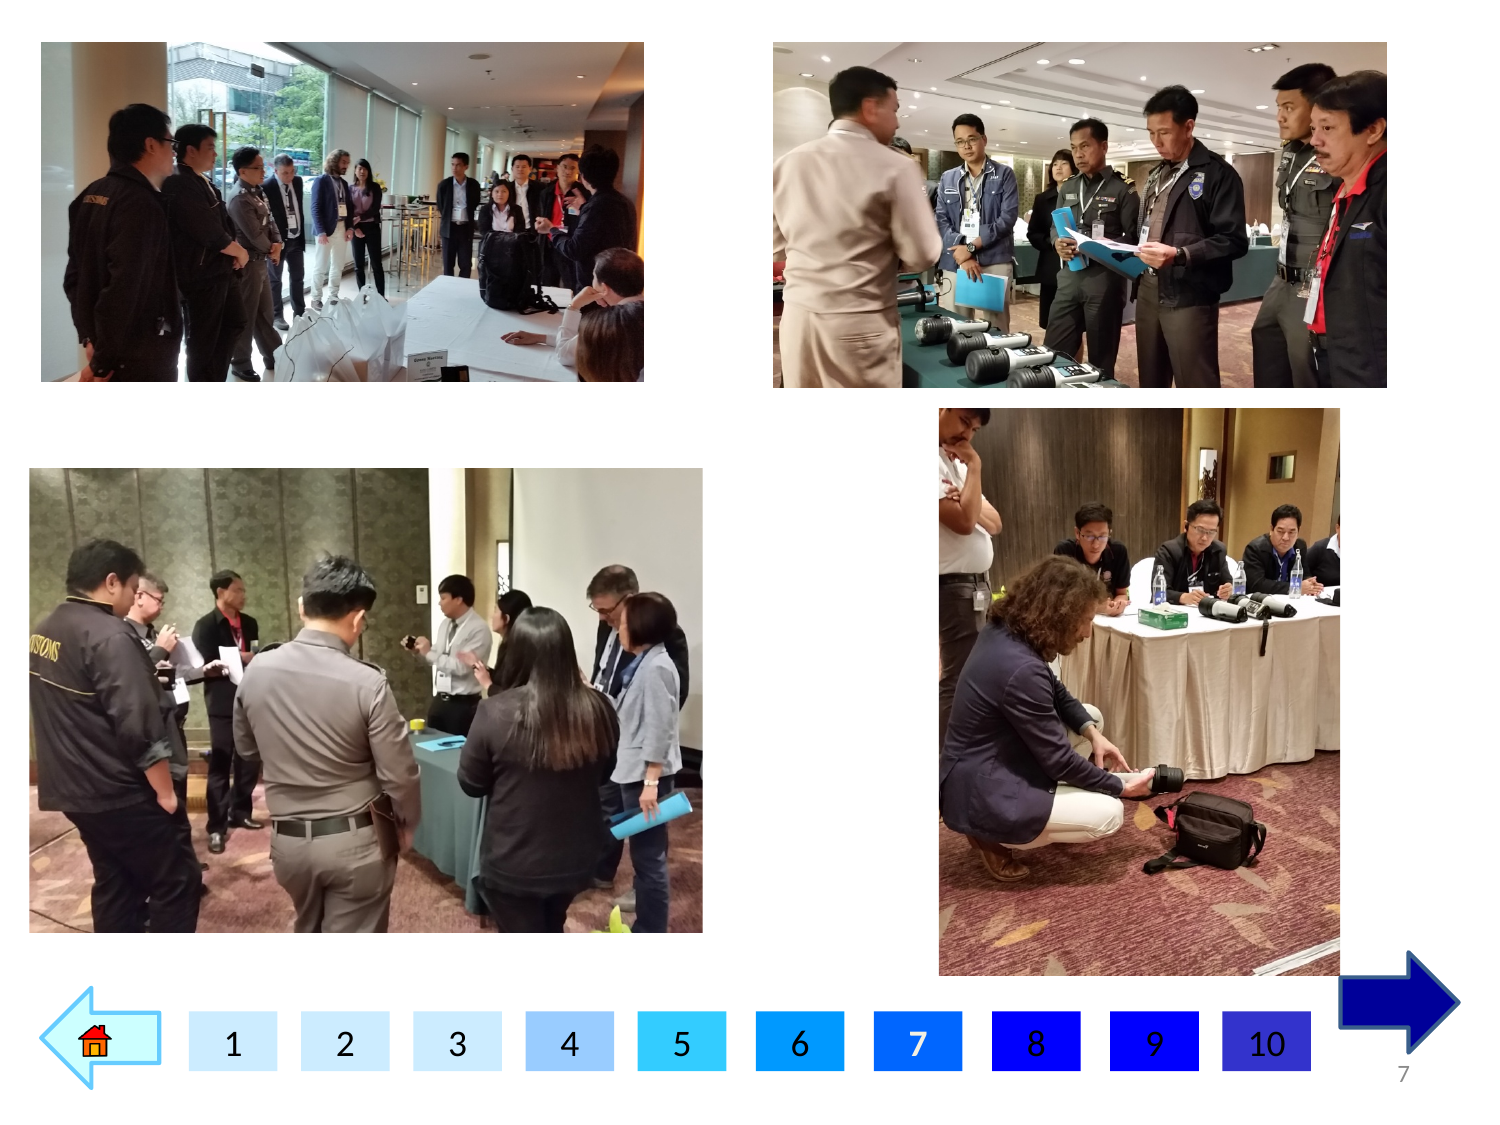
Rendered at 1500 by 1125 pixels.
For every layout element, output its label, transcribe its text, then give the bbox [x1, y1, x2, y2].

slide_number 7 [1074, 1042, 1425, 1103]
text_box 7 [873, 1011, 963, 1072]
picture [773, 42, 1388, 388]
text_box 10 [1222, 1011, 1311, 1042]
picture [41, 42, 644, 382]
text_box 3 [413, 1011, 502, 1072]
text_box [40, 987, 160, 1089]
text_box 9 [1110, 1011, 1199, 1042]
text_box 2 [301, 1011, 390, 1072]
text_box 1 [188, 1011, 278, 1072]
text_box [1338, 950, 1461, 1042]
text_box 5 [637, 1011, 727, 1072]
text_box 8 [992, 1011, 1081, 1072]
picture [29, 467, 703, 933]
text_box 6 [755, 1011, 845, 1072]
picture [938, 408, 1341, 977]
text_box 4 [525, 1011, 615, 1072]
